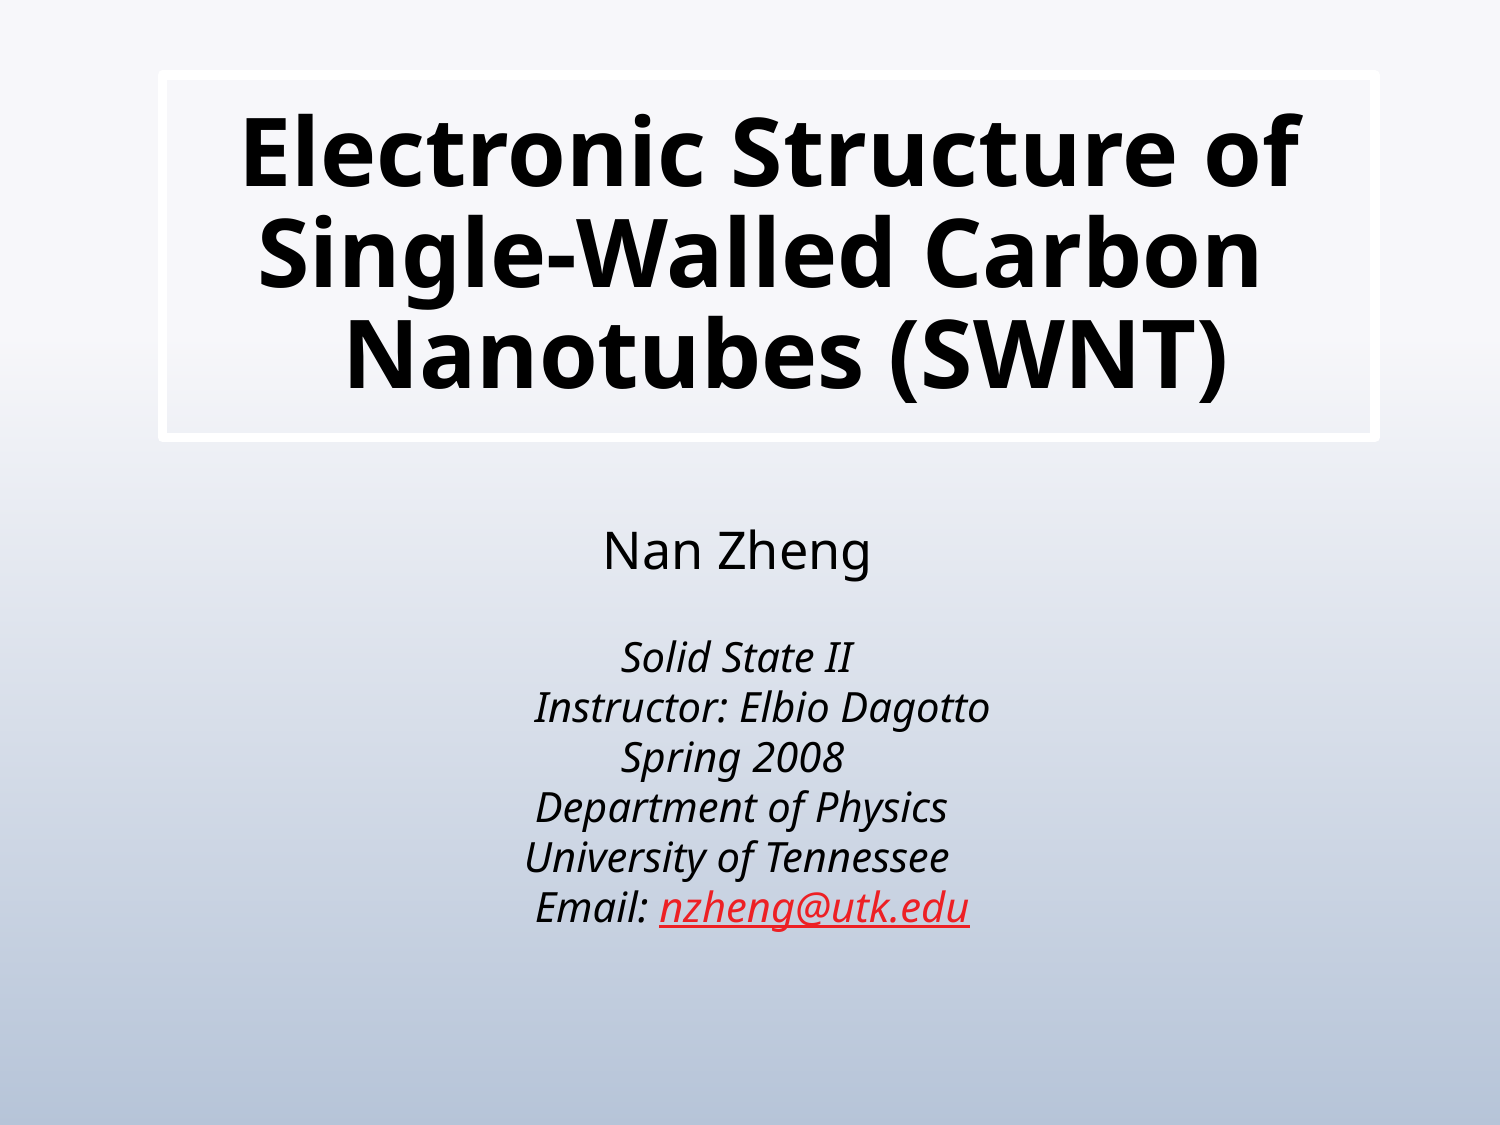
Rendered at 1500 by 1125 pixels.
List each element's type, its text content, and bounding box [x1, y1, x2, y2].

text_box Nan Zheng Solid State II Instructor: Elbio Dagotto Spring 2008 Department of Physics University of Tennessee Email: nzheng@utk.edu [412, 510, 1125, 990]
title Electronic Structure of Single-Walled Carbon Nanotubes (SWNT) [158, 70, 1380, 442]
